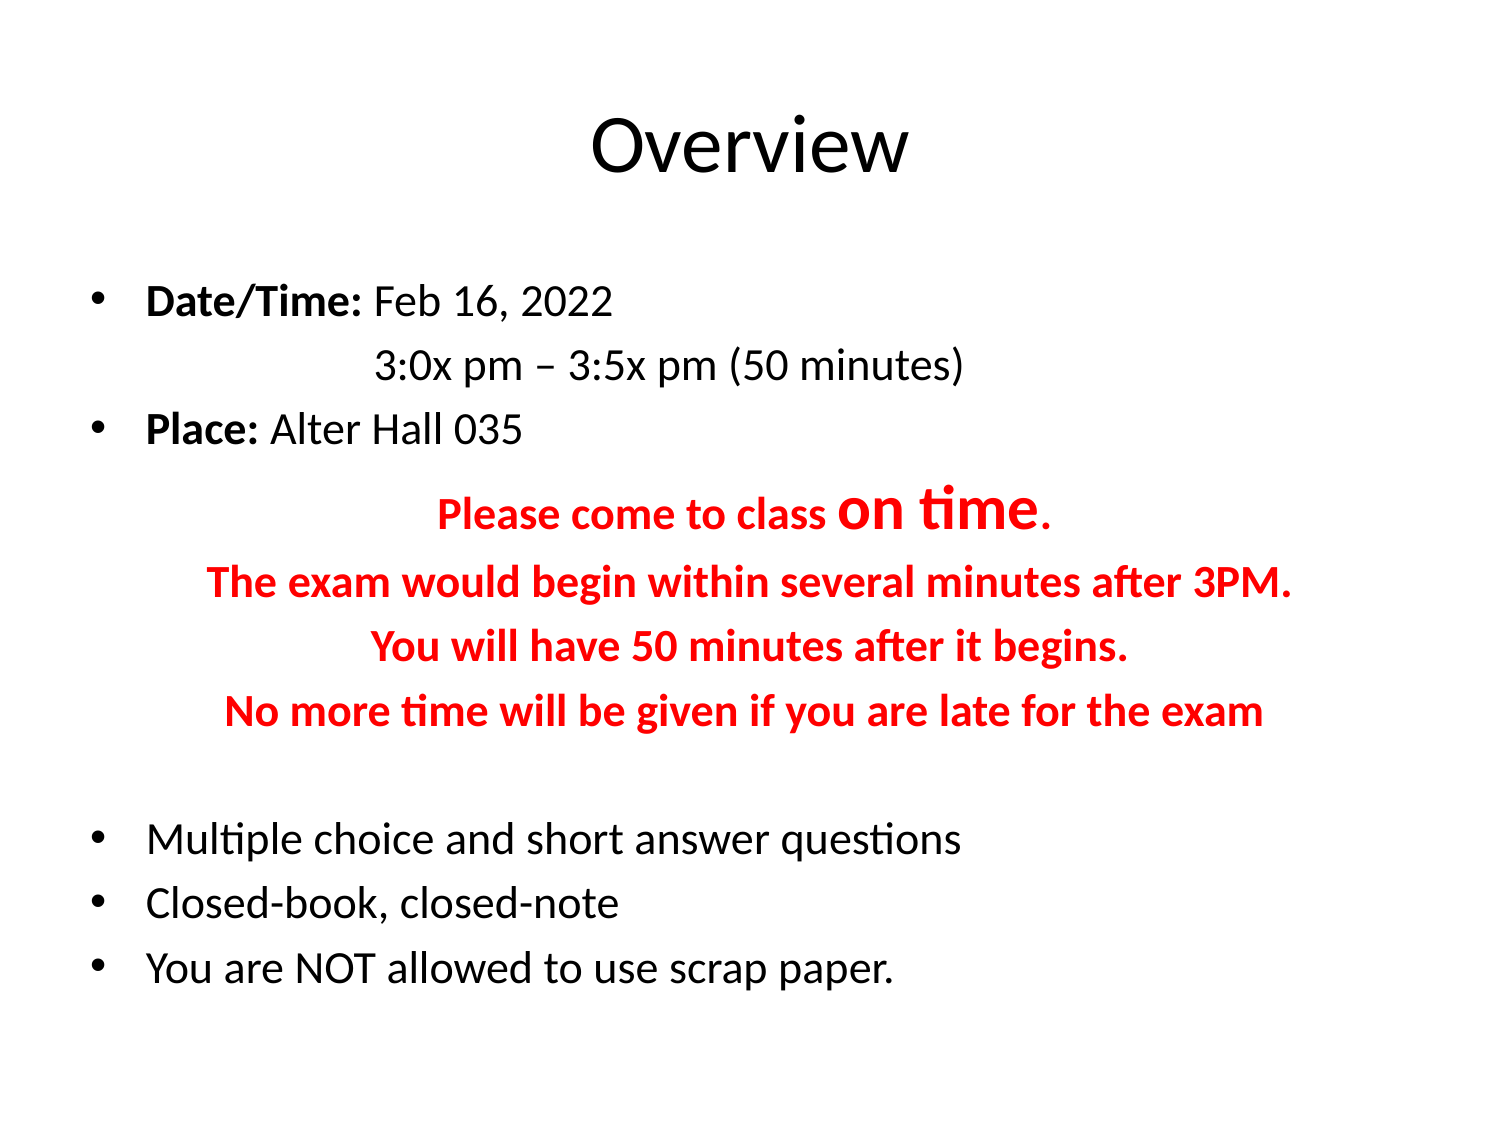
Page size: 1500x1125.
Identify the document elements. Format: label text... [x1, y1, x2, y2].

title Overview [75, 45, 1425, 233]
list Date/Time: Feb 16, 2022 3:0x pm – 3:5x pm (50 minutes) Place: Alter Hall 035 Please come to class on time. The exam would begin within several minutes after 3PM. You will have 50 minutes after it begins. No more time will be given if you are late for the exam Multiple choice and short answer questions Closed-book, closed-note You are NOT allowed to use scrap paper. [75, 262, 1425, 1005]
